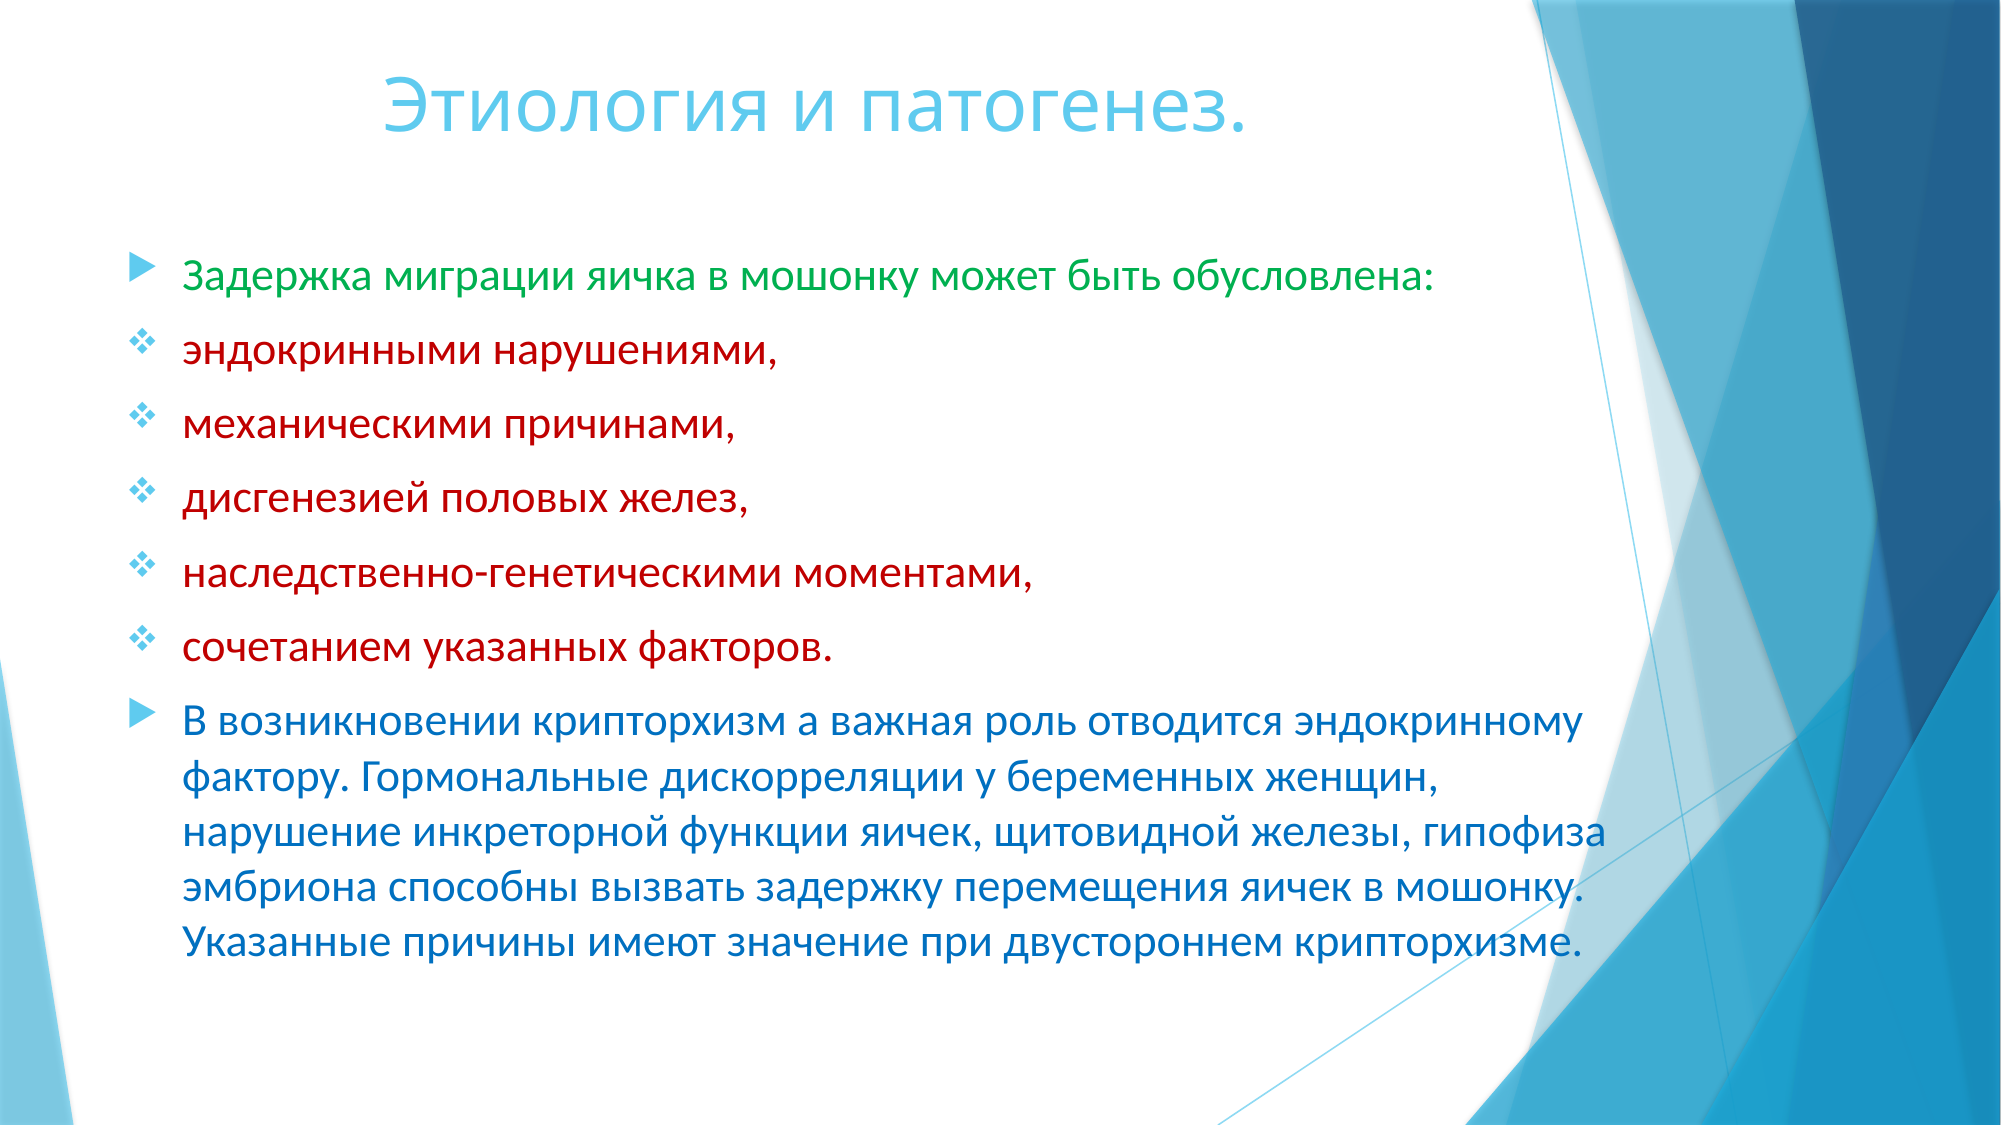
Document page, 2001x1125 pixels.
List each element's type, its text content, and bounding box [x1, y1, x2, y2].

title Этиология и патогенез. [111, 49, 1522, 236]
list Задержка миграции яичка в мошонку может быть обусловлена: эндокринными нарушениями, механическими причинами, дисгенезией половых желез, наследственно-генетическими моментами, сочетанием указанных факторов. В возникновении крипторхизм а важная роль отводится эндокринному фактору. Гормональные дискорреляции у беременных женщин, нарушение инкреторной функции яичек, щитовидной железы, гипофиза эмбриона способны вызвать задержку перемещения яичек в мошонку. Указанные причины имеют значение при двустороннем крипторхизме. [111, 236, 1629, 1084]
